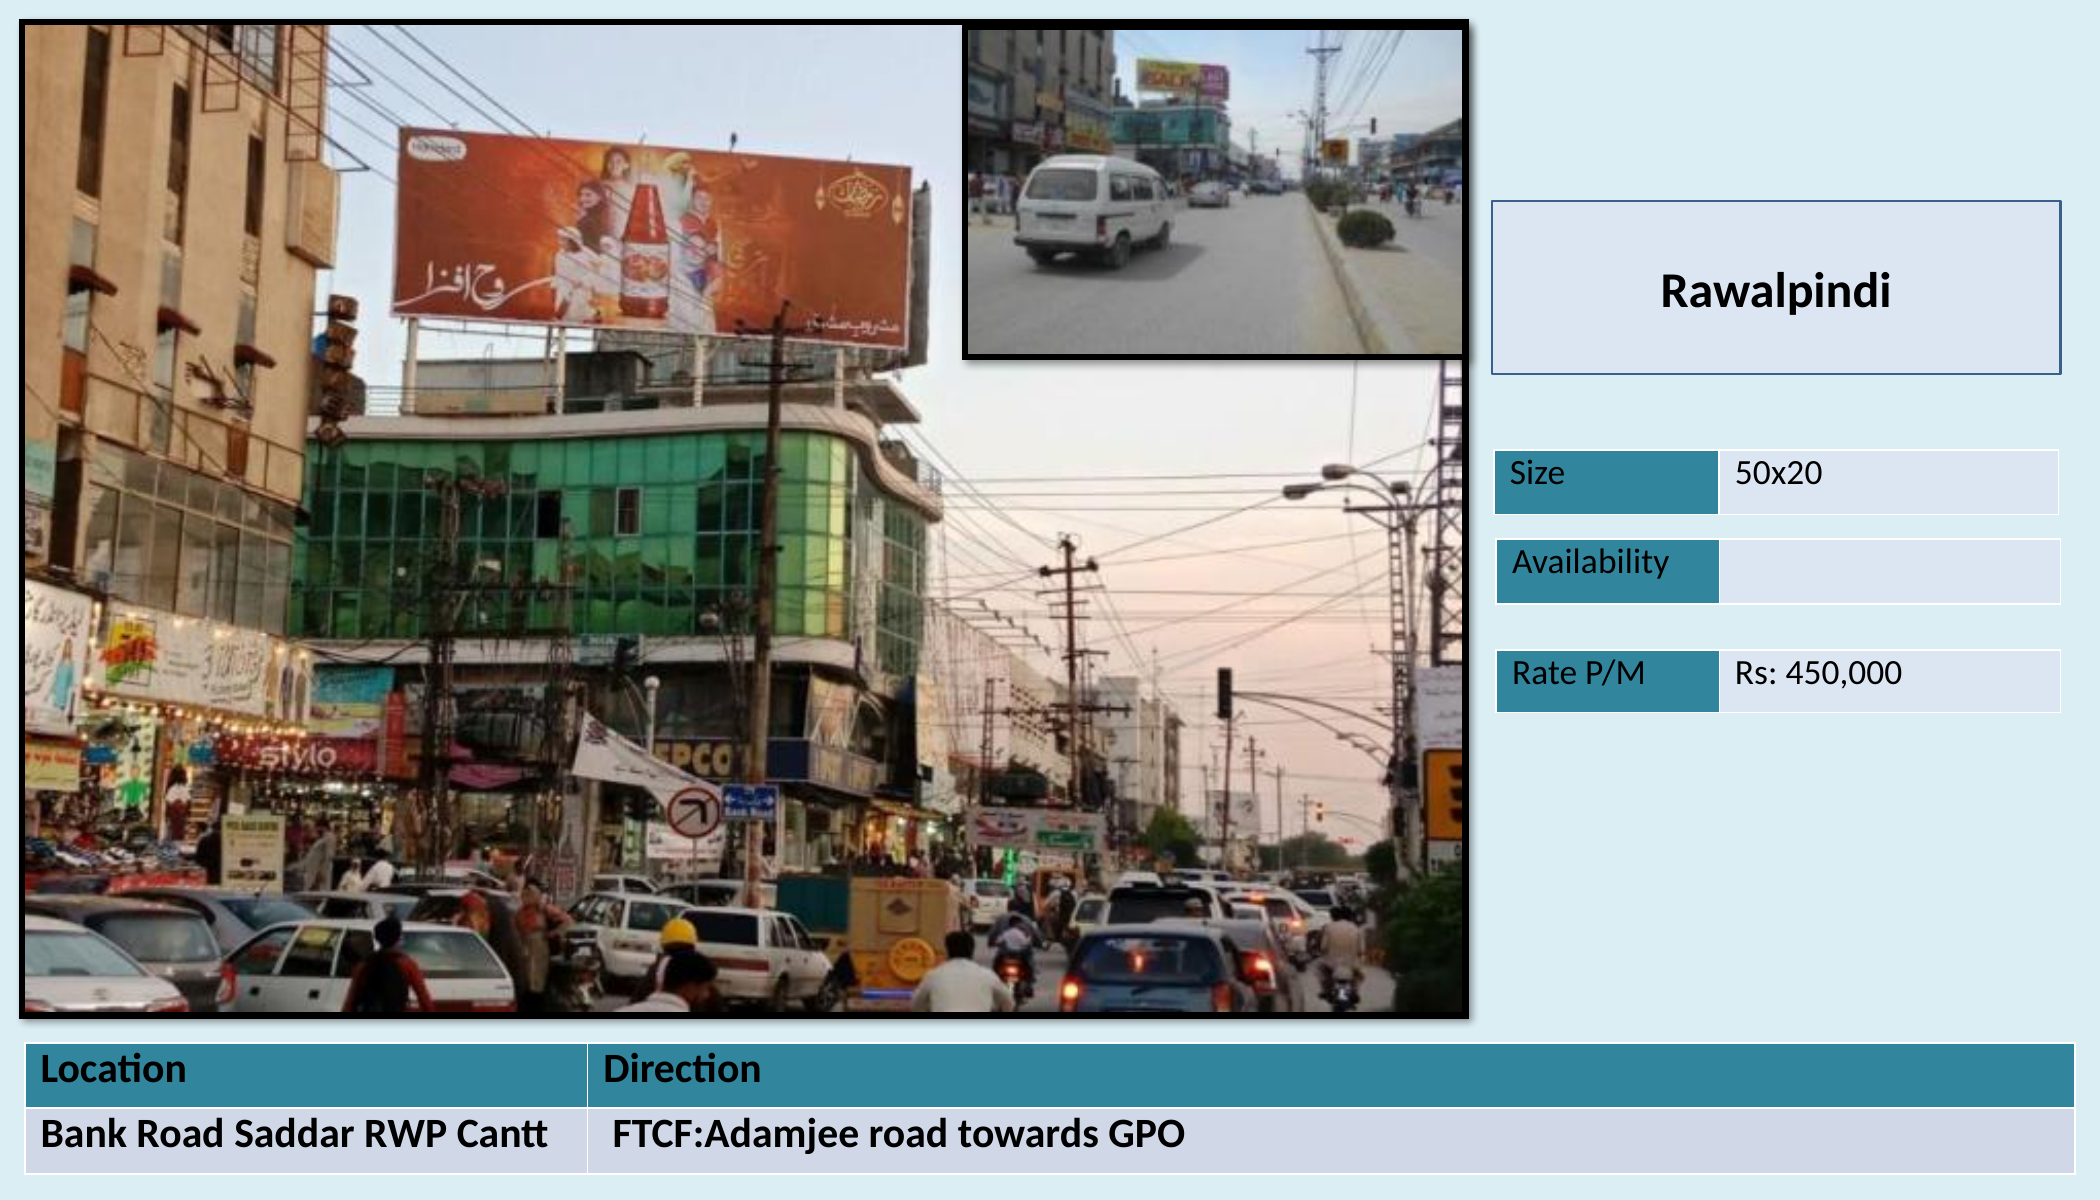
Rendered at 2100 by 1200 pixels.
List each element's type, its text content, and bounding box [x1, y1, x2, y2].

table_header Rs: 450,000 [1720, 651, 2060, 712]
table_header Size [1495, 451, 1718, 514]
table_header Direction [588, 1044, 2074, 1107]
table_header Availability [1497, 540, 1719, 603]
table_header Rate P/M [1497, 651, 1719, 712]
table_header Location [26, 1044, 587, 1107]
table_header 50x20 [1720, 451, 2058, 514]
table_cell FTCF:Adamjee road towards GPO [588, 1109, 2074, 1173]
table_header [1720, 540, 2060, 603]
picture [24, 24, 1463, 1013]
table_cell Bank Road Saddar RWP Cantt [26, 1109, 587, 1173]
text_box Rawalpindi [1490, 199, 2063, 376]
